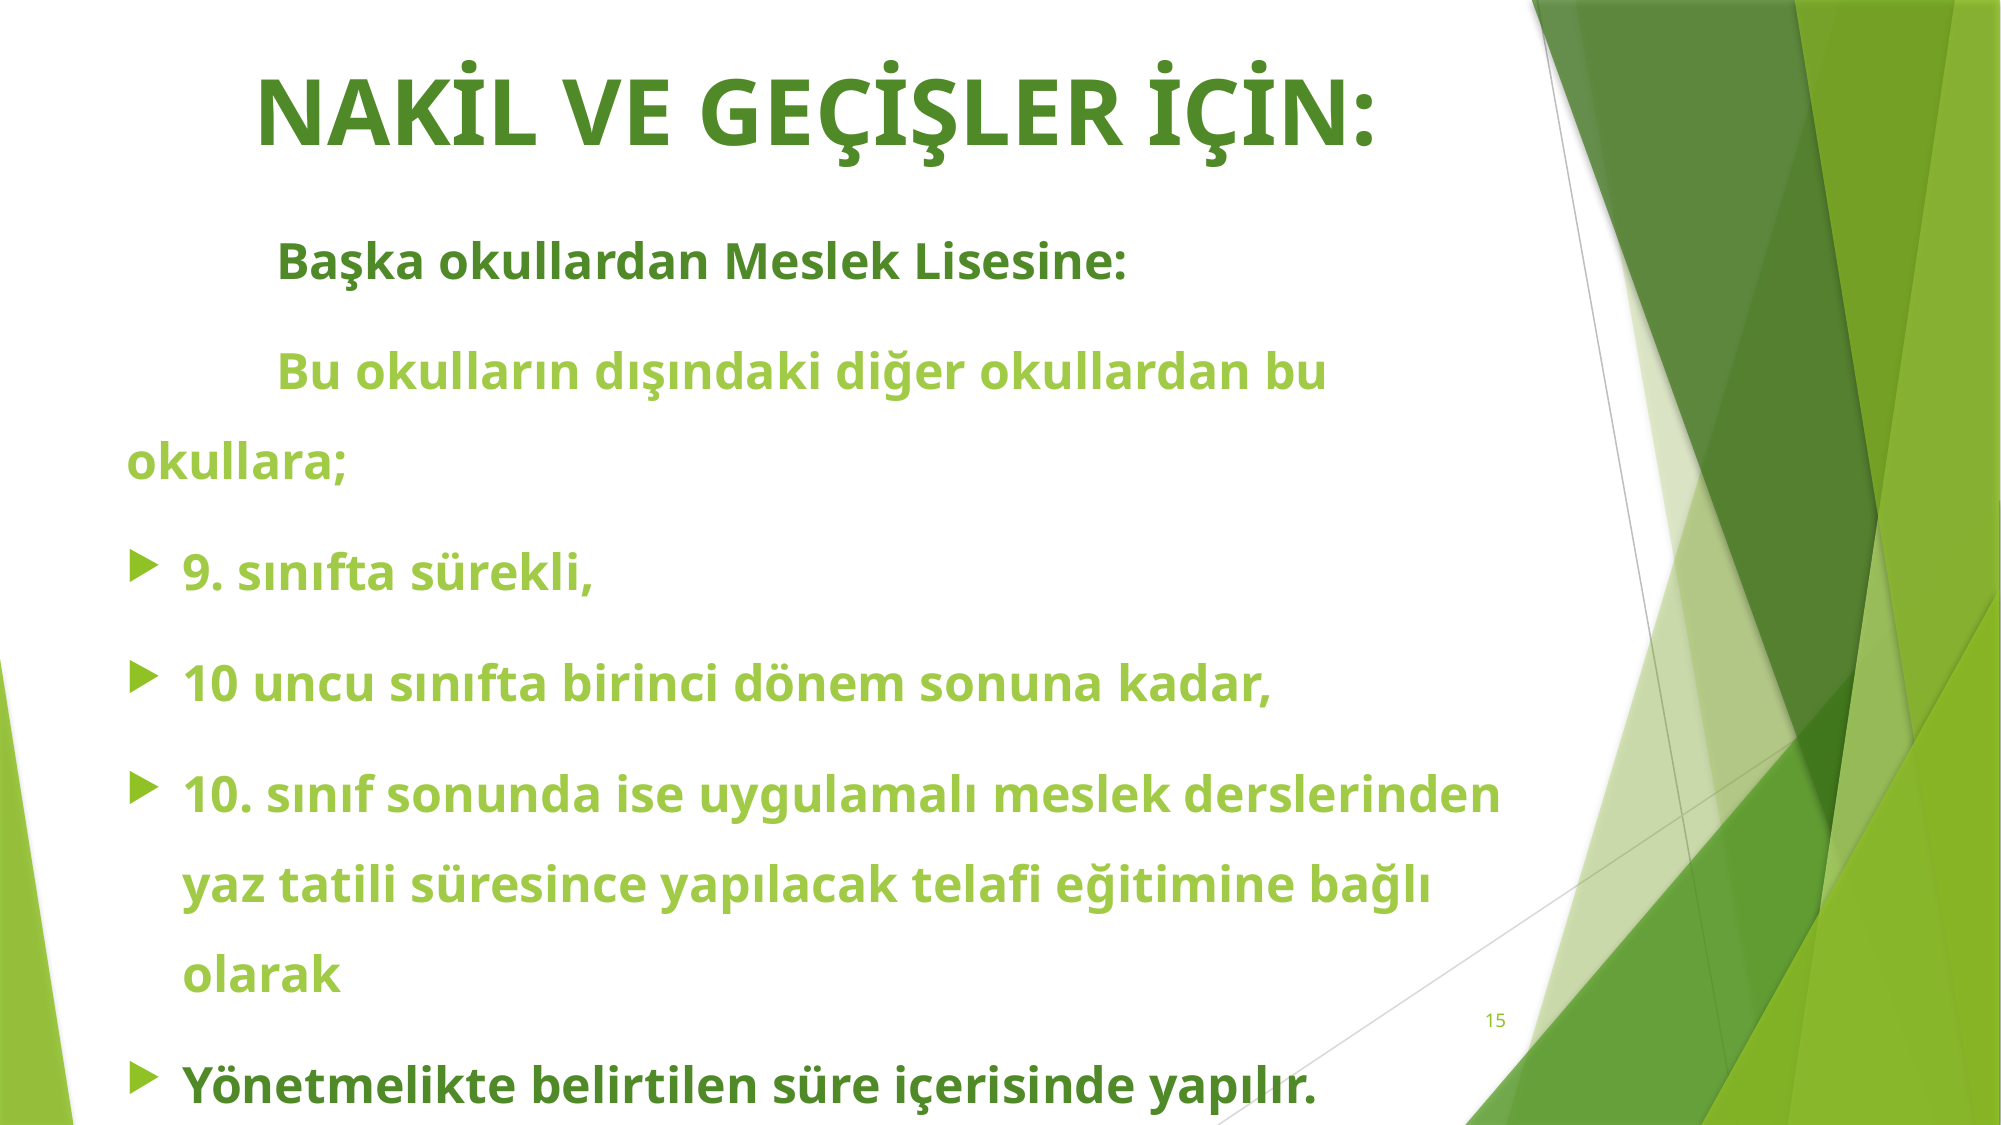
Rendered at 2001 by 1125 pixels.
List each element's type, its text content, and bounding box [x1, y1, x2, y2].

slide_number 15 [1409, 991, 1522, 1051]
list Başka okullardan Meslek Lisesine: Bu okulların dışındaki diğer okullardan bu okullara; 9. sınıfta sürekli, 10 uncu sınıfta birinci dönem sonuna kadar, 10. sınıf sonunda ise uygulamalı meslek derslerinden yaz tatili süresince yapılacak telafi eğitimine bağlı olarak Yönetmelikte belirtilen süre içerisinde yapılır. [111, 221, 1522, 1063]
title NAKİL VE GEÇİŞLER İÇİN: [111, 45, 1522, 180]
